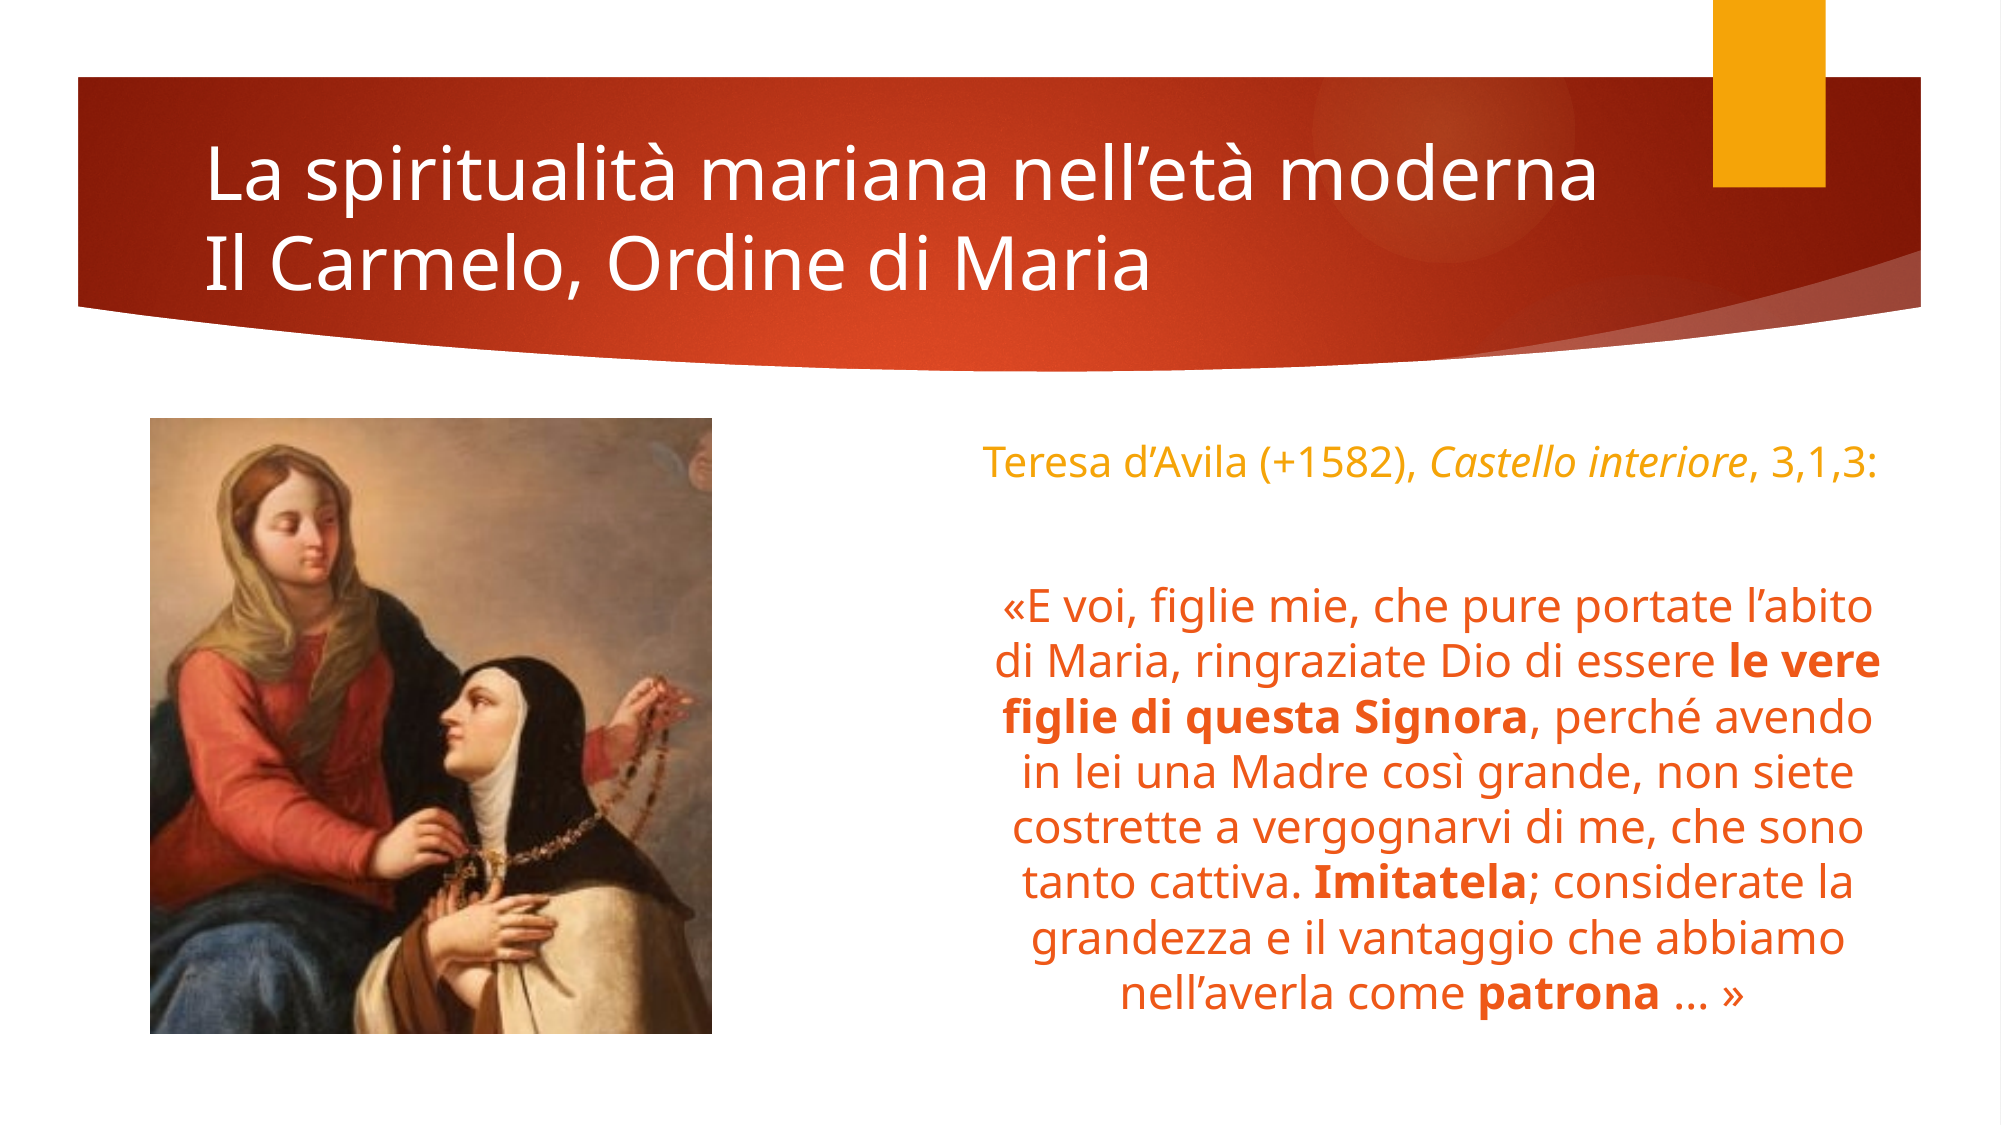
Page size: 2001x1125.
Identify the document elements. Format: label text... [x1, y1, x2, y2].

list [149, 417, 712, 1034]
title La spiritualità mariana nell’età moderna Il Carmelo, Ordine di Maria [189, 155, 1842, 275]
list Teresa d’Avila (+1582), Castello interiore, 3,1,3: «E voi, figlie mie, che pure portate l’abito di Maria, ringraziate Dio di essere le vere figlie di questa Signora, perché avendo in lei una Madre così grande, non siete costrette a vergognarvi di me, che sono tanto cattiva. Imitatela; considerate la grandezza e il vantaggio che abbiamo nell’averla come patrona … » [967, 427, 1909, 1038]
